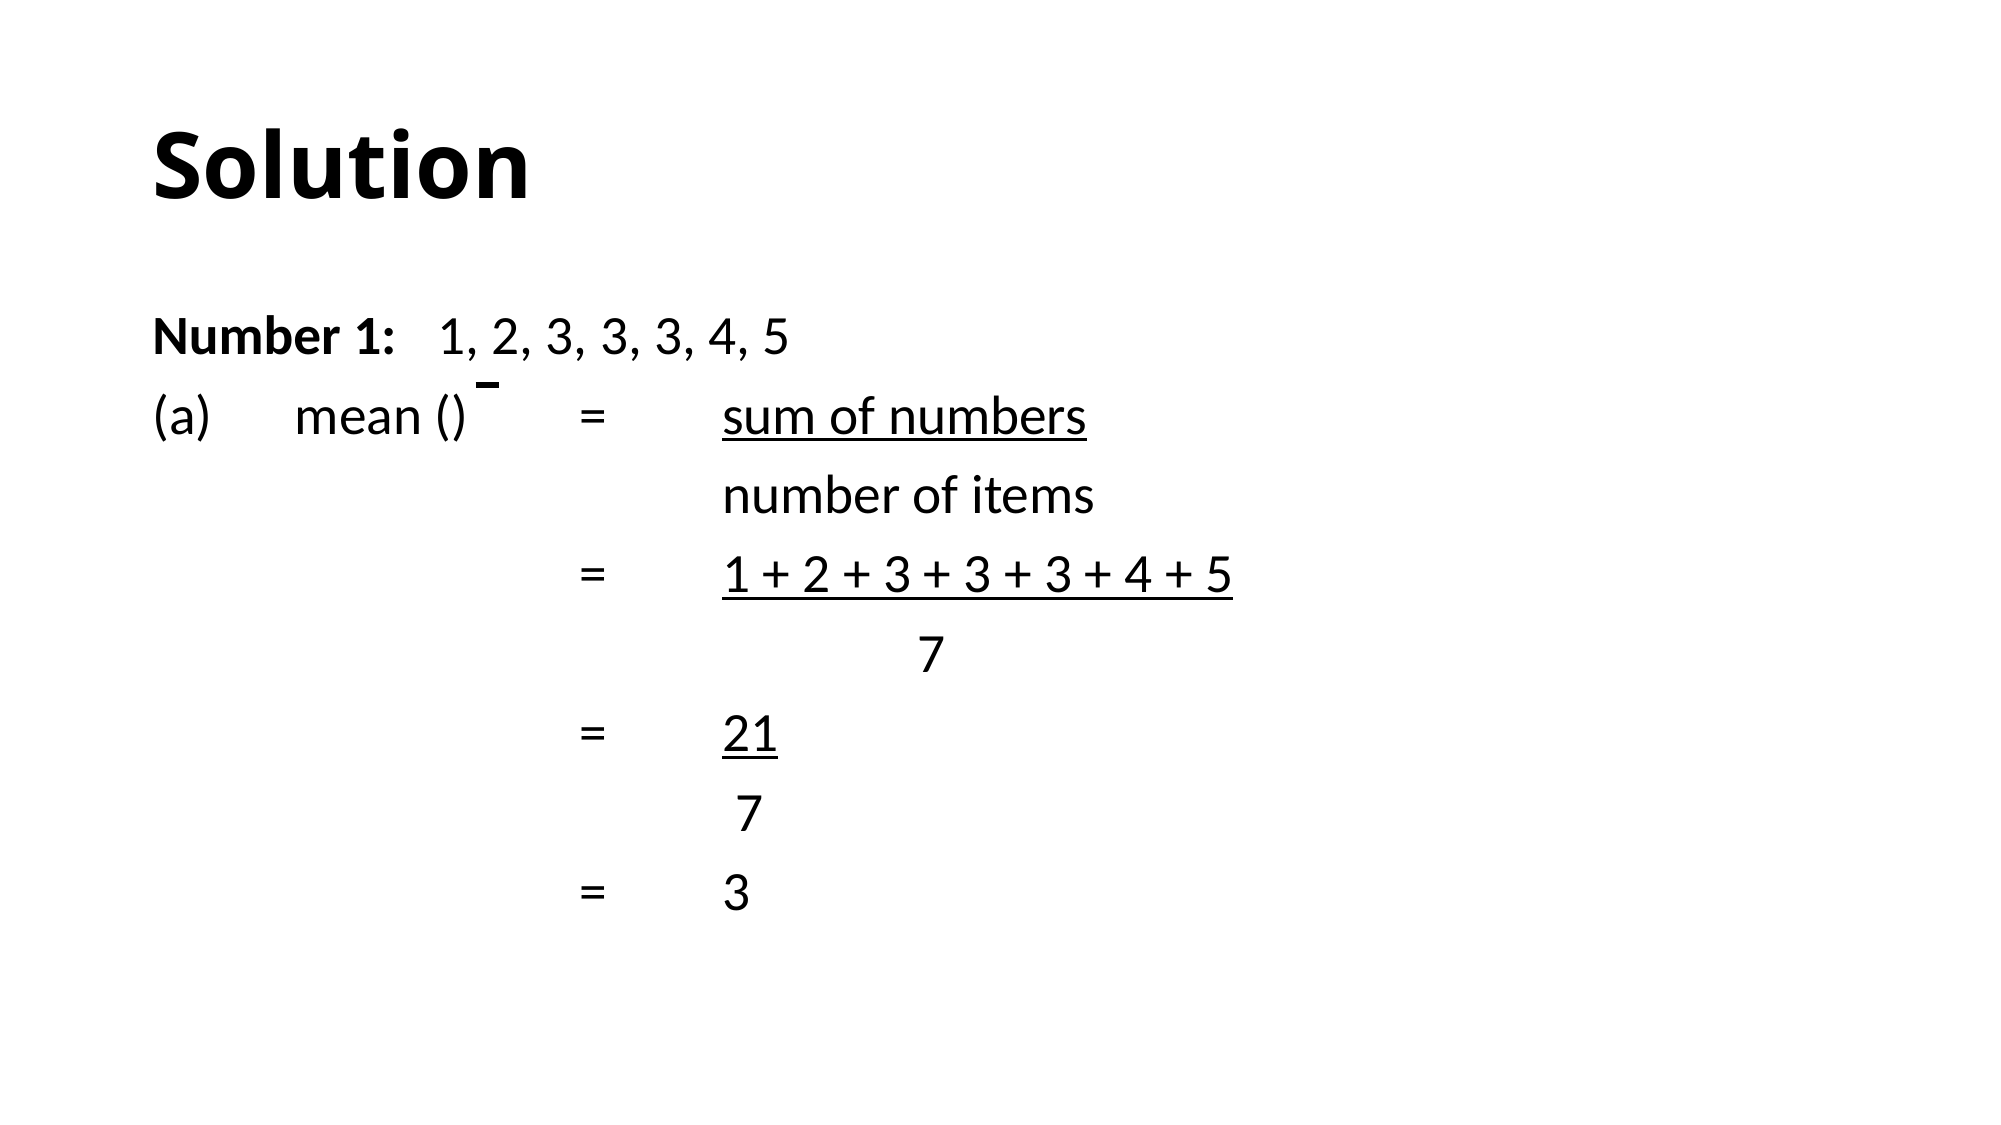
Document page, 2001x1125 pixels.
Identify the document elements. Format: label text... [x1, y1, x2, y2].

title Solution [137, 59, 1863, 278]
